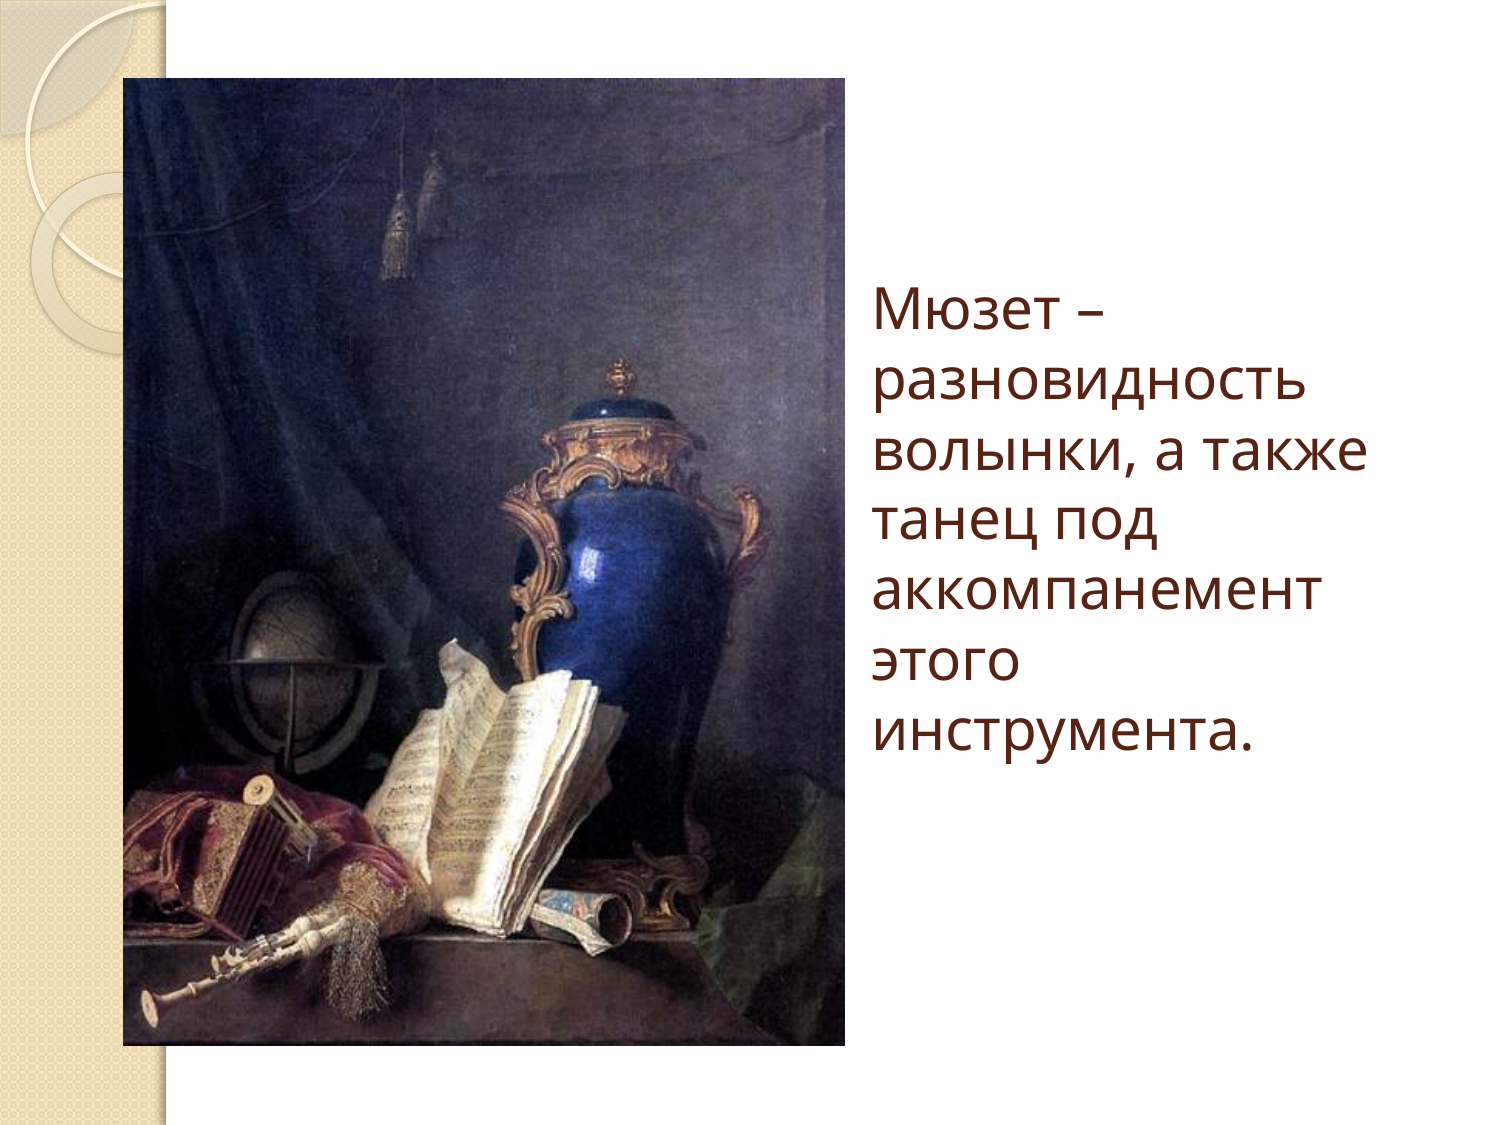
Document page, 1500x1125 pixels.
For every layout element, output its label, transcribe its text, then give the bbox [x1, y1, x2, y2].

title Мюзет – разновидность волынки, а также танец под аккомпанемент этого инструмента. [856, 45, 1425, 988]
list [123, 77, 845, 1047]
